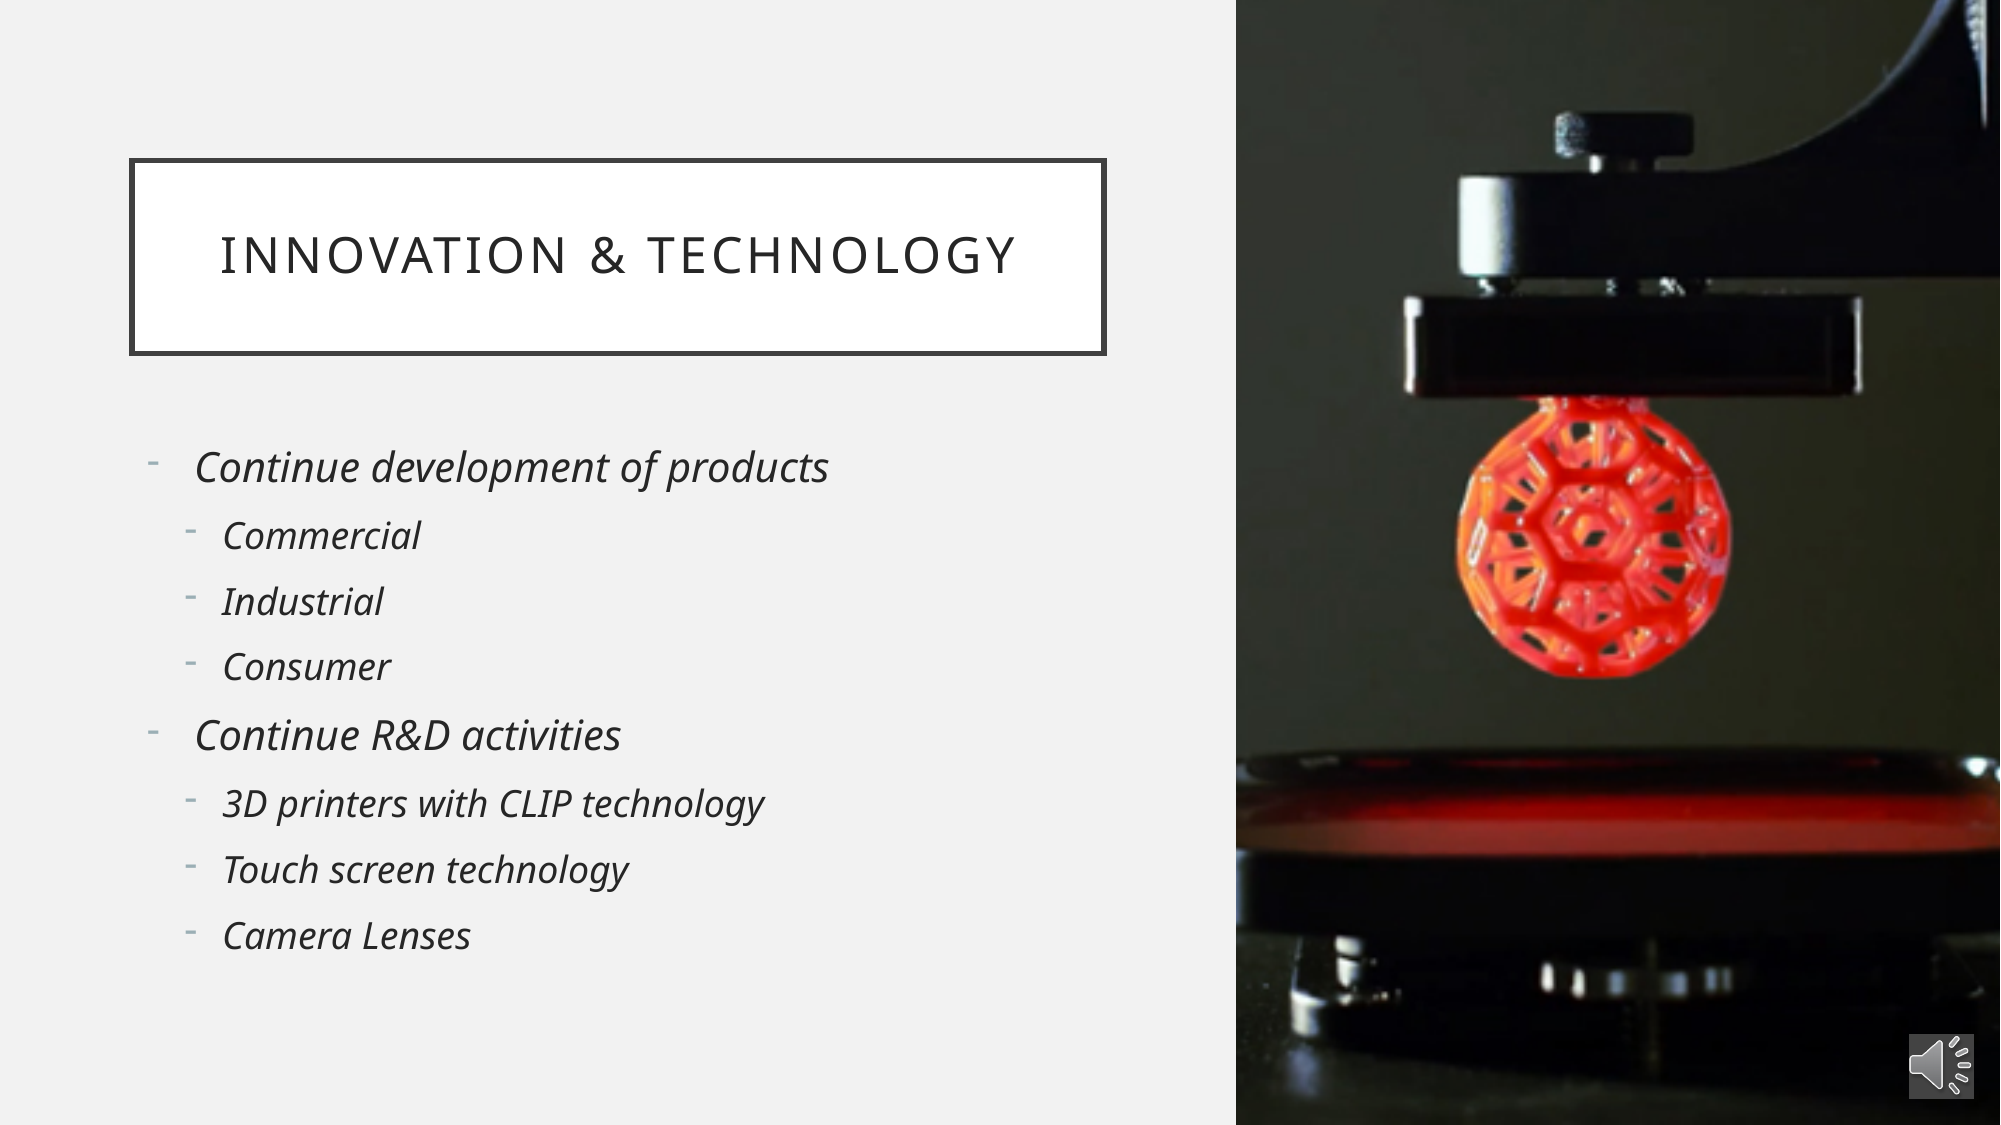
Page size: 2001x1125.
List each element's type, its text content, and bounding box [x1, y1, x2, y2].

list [1235, 0, 2000, 1125]
text_box [0, 0, 1235, 1125]
picture [1908, 1033, 1975, 1100]
list Continue development of products Commercial Industrial Consumer Continue R&D activities 3D printers with CLIP technology Touch screen technology Camera Lenses [131, 433, 1104, 968]
title Innovation & Technology [129, 158, 1107, 356]
